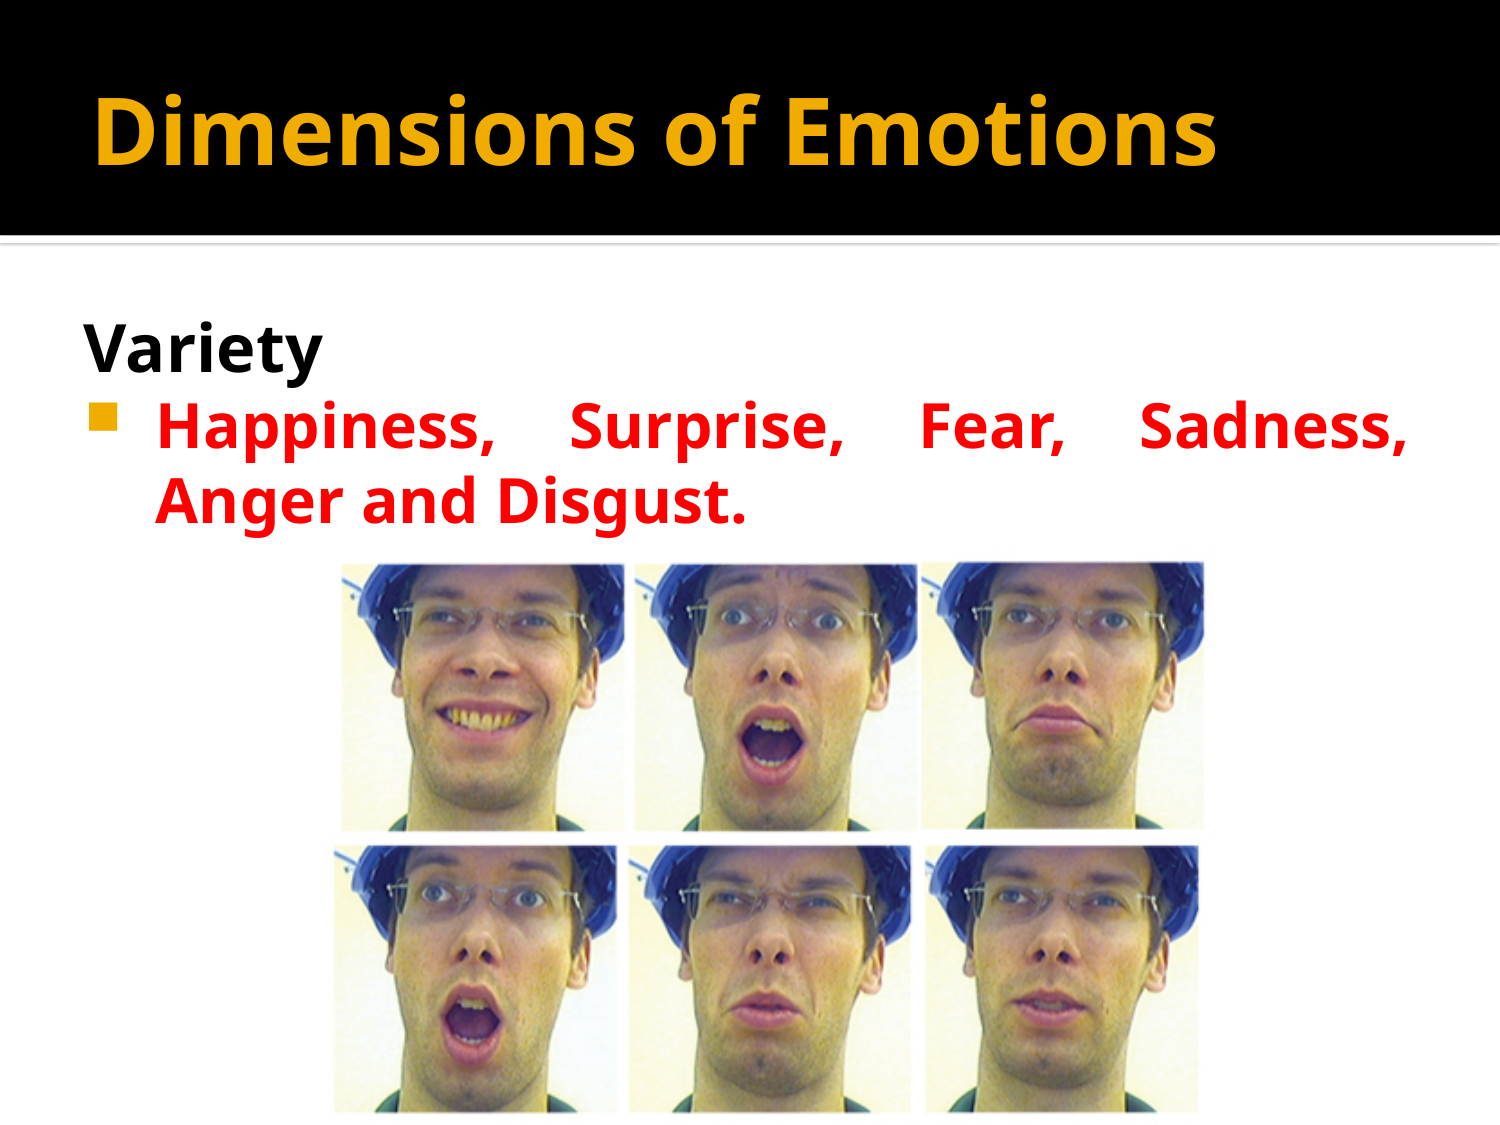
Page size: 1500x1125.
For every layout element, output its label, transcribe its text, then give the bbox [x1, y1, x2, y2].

picture [324, 549, 1224, 1125]
list Variety Happiness, Surprise, Fear, Sadness, Anger and Disgust. [75, 291, 1425, 1050]
title Dimensions of Emotions [75, 25, 1425, 231]
